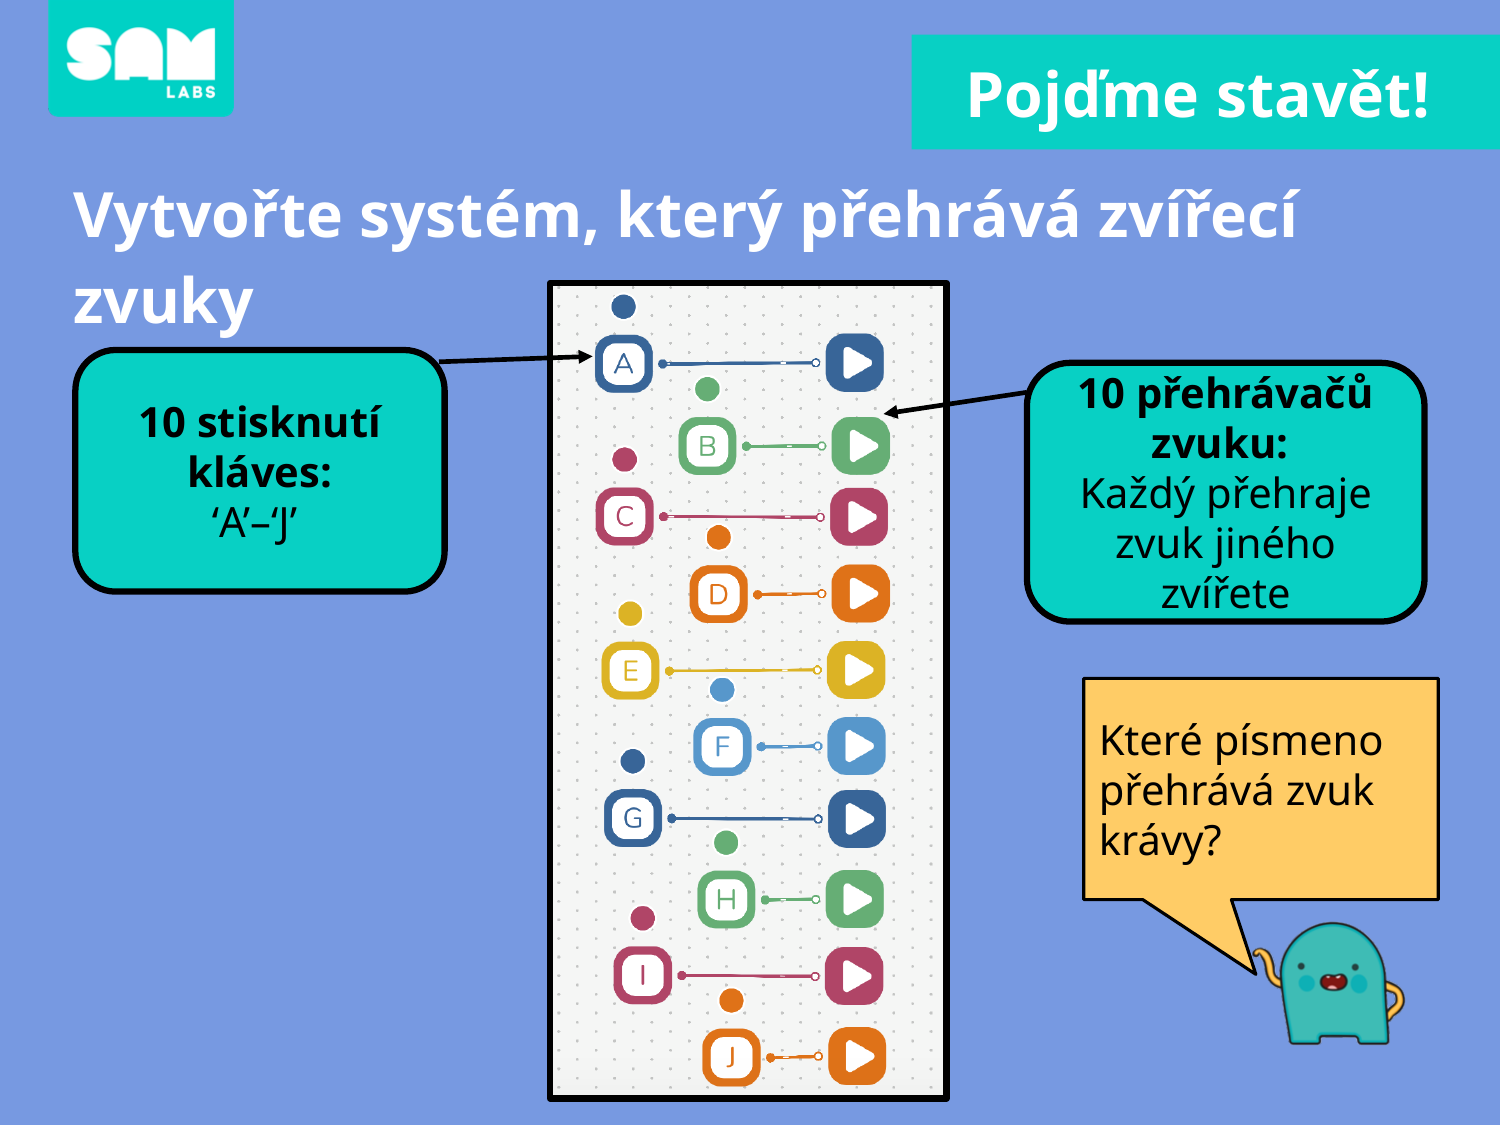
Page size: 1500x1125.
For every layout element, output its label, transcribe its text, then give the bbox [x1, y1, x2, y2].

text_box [883, 392, 1028, 415]
text_box 10 stisknutí kláves: ‘A’–‘J’ [75, 349, 445, 592]
text_box Které písmeno přehrává zvuk krávy? [1083, 678, 1439, 950]
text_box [438, 356, 593, 363]
picture [0, 0, 234, 118]
text_box Pojďme stavět! [911, 34, 1500, 150]
text_box Vytvořte systém, který přehrává zvířecí zvuky [58, 184, 1439, 315]
picture [1223, 899, 1440, 1069]
text_box 10 přehrávačů zvuku: Každý přehraje zvuk jiného zvířete [1026, 362, 1425, 622]
picture [552, 285, 944, 1096]
